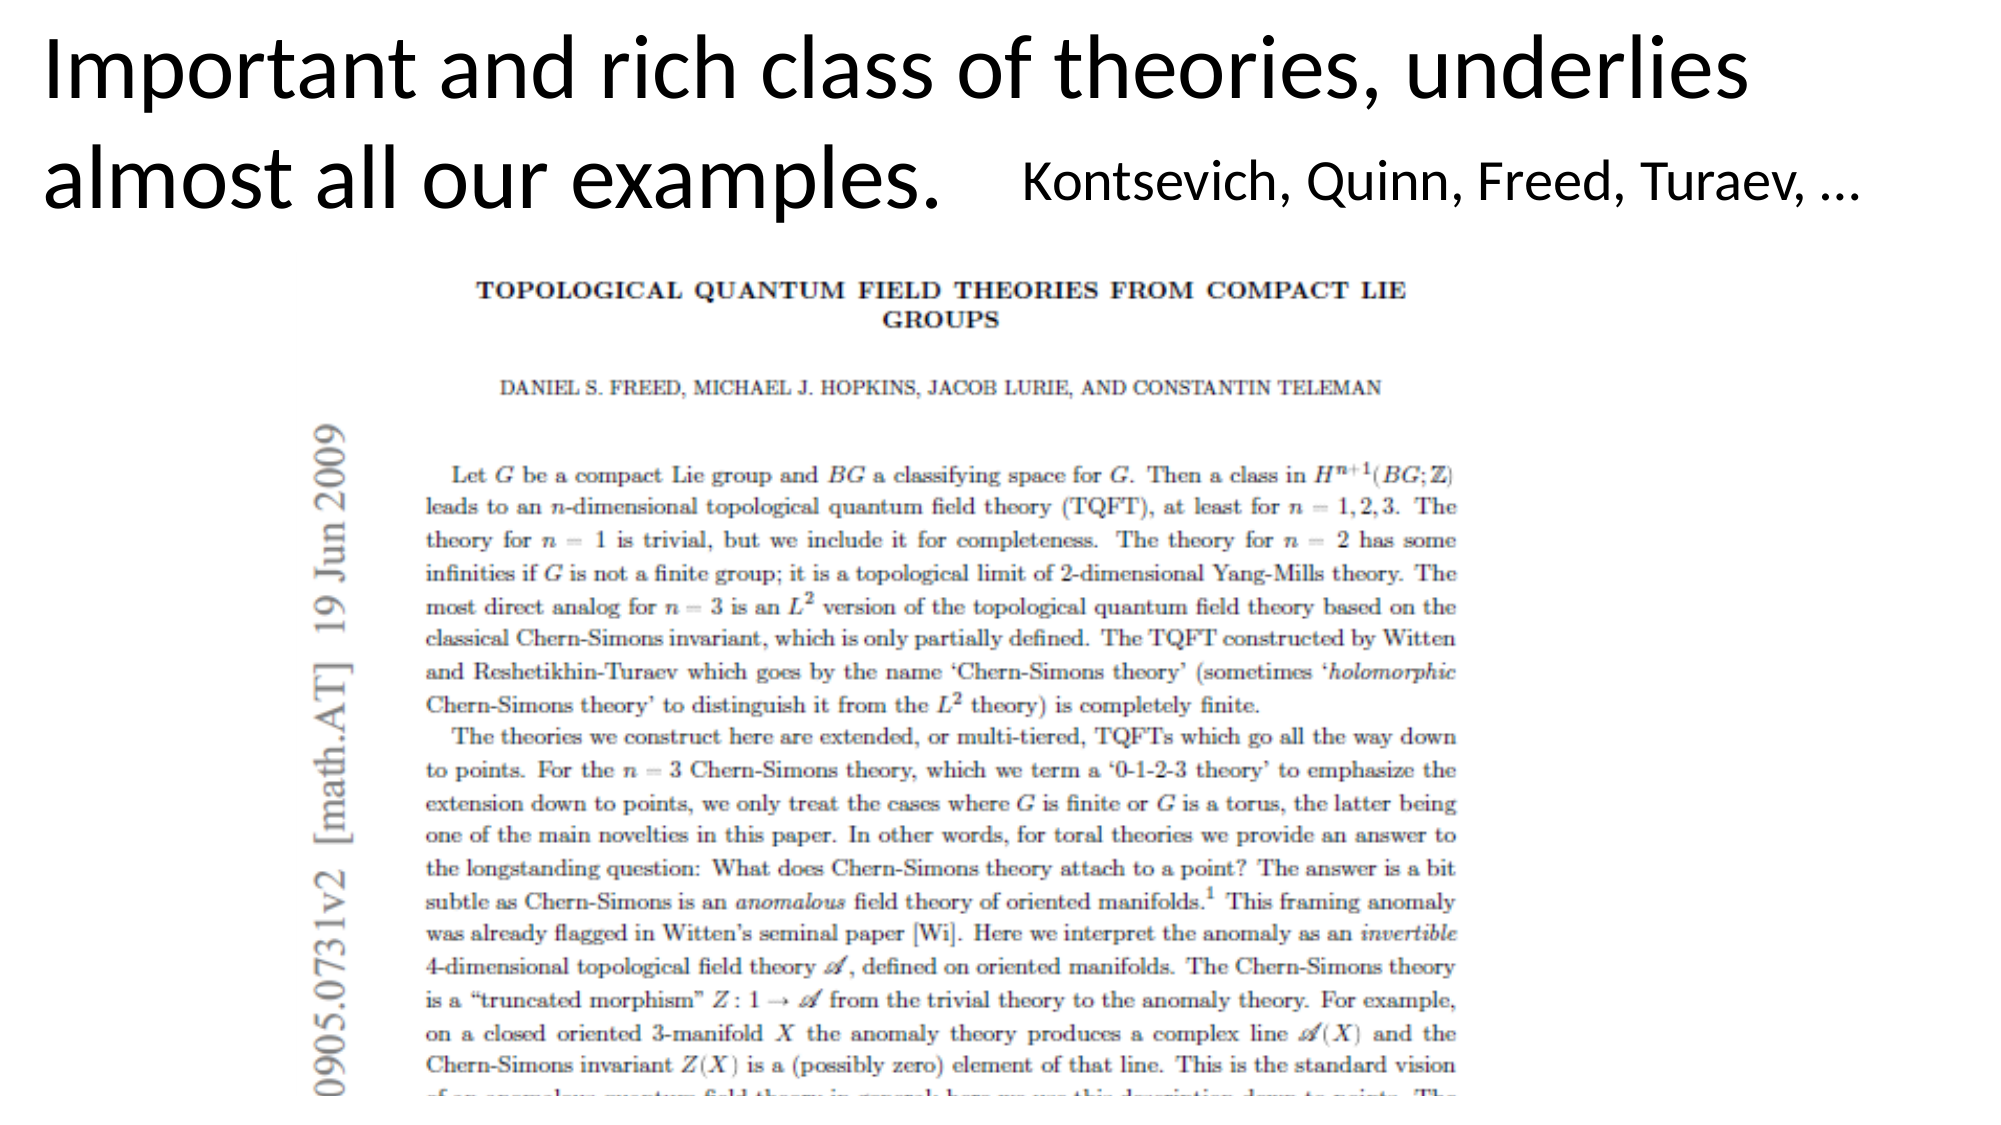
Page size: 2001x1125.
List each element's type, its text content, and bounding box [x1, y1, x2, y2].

text_box Kontsevich, Quinn, Freed, Turaev, … [1008, 134, 1947, 220]
picture [295, 252, 1603, 1096]
text_box Important and rich class of theories, underlies almost all our examples. [27, 0, 2000, 235]
